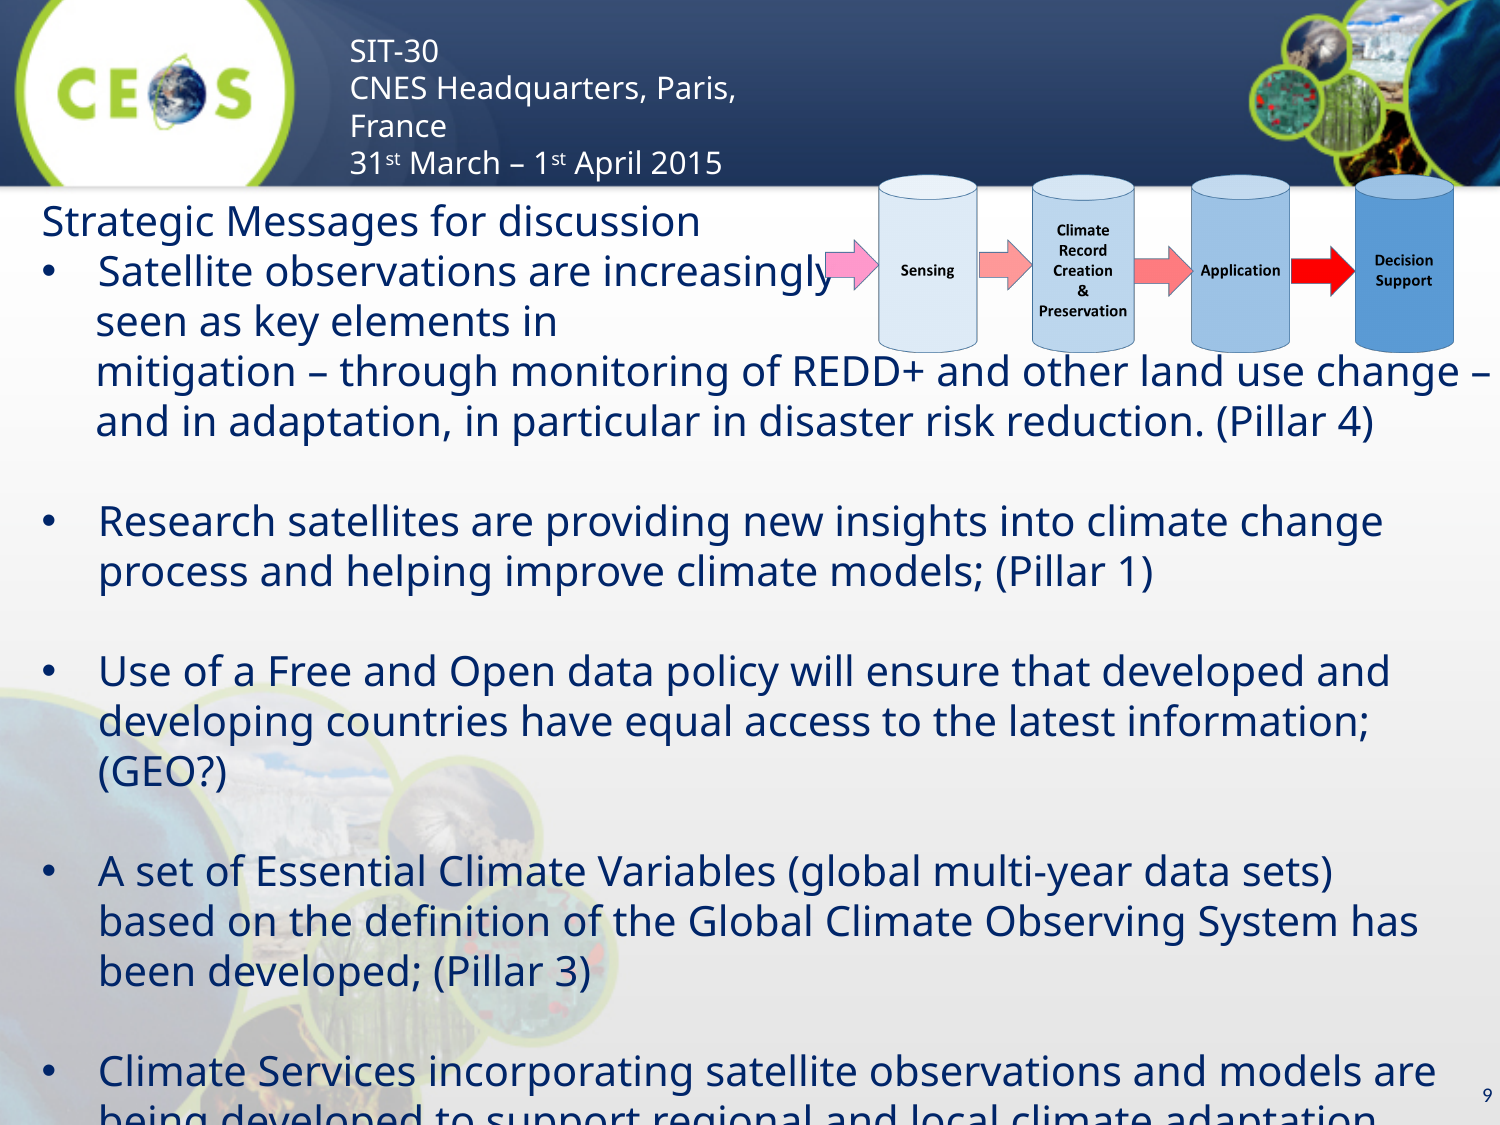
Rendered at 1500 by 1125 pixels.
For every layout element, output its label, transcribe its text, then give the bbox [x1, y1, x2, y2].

text_box Strategic Messages for discussion Satellite observations are increasingly seen as key elements in mitigation – through monitoring of REDD+ and other land use change – and in adaptation, in particular in disaster risk reduction. (Pillar 4) Research satellites are providing new insights into climate change process and helping improve climate models; (Pillar 1) Use of a Free and Open data policy will ensure that developed and developing countries have equal access to the latest information; (GEO?) A set of Essential Climate Variables (global multi-year data sets) based on the definition of the Global Climate Observing System has been developed; (Pillar 3) Climate Services incorporating satellite observations and models are being developed to support regional and local climate adaptation. (Pillar 4) [34, 187, 1500, 1125]
picture [0, 0, 1500, 1125]
